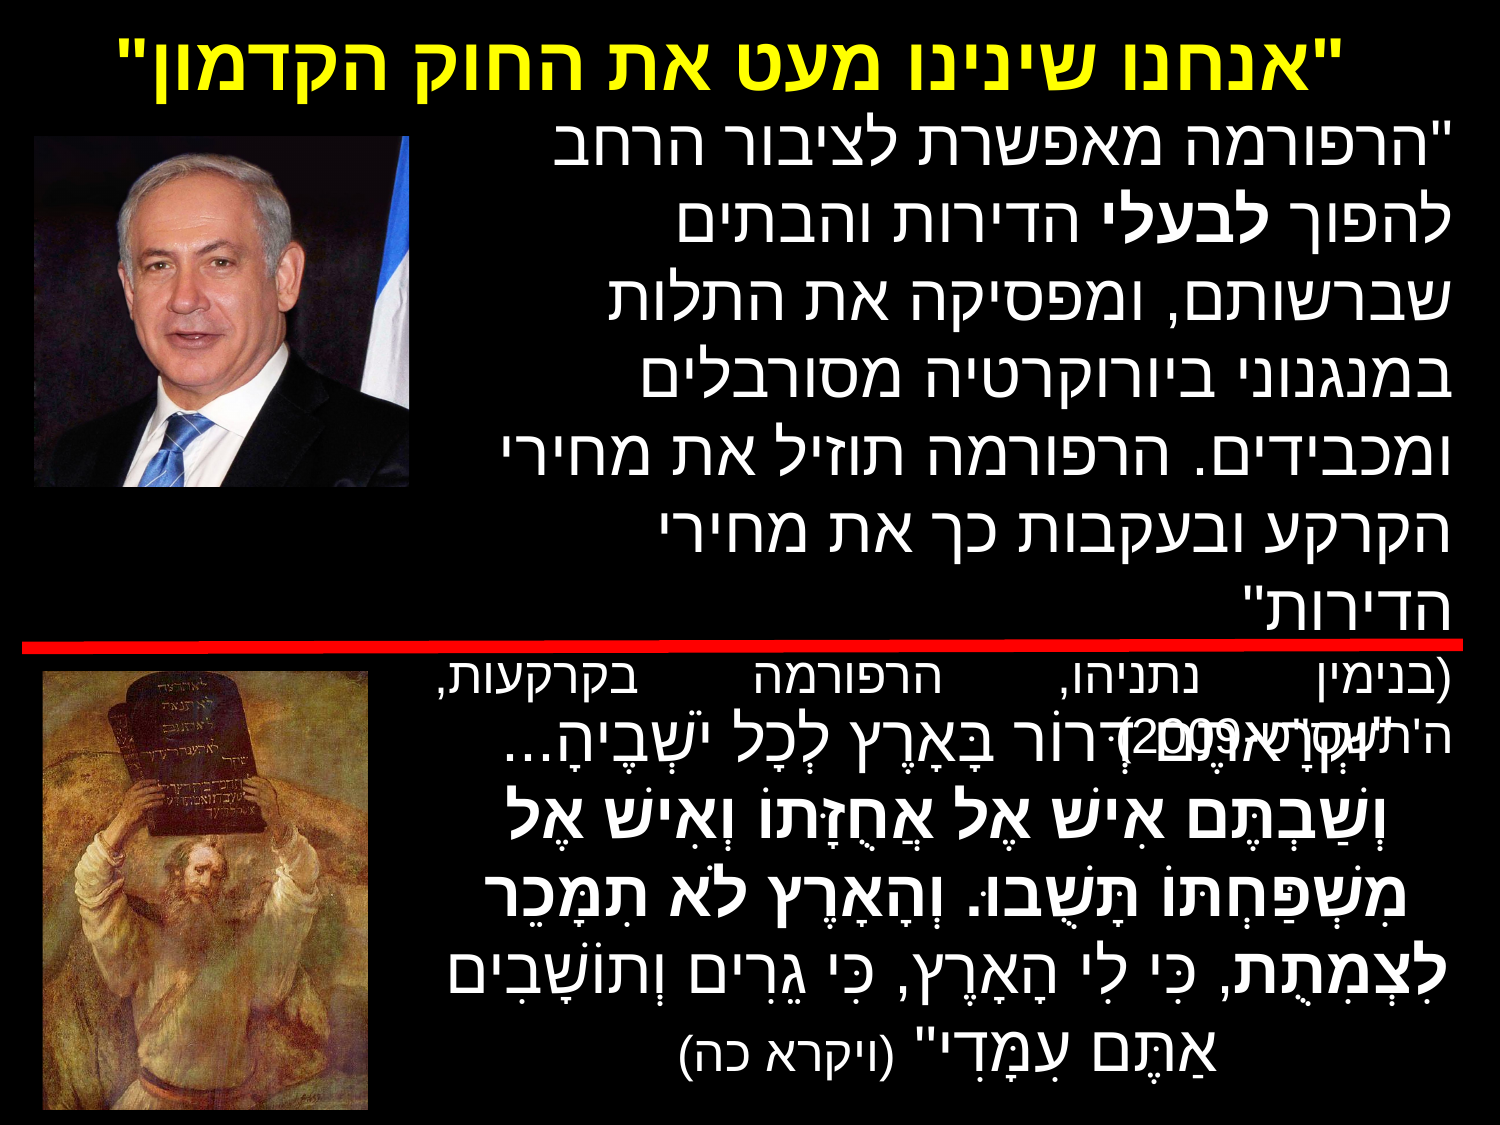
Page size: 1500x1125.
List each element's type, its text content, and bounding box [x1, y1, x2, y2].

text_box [21, 644, 1464, 649]
text_box "אנחנו שינינו מעט את החוק הקדמון" [34, 0, 1428, 146]
text_box [42, 671, 368, 1110]
text_box "וּקְרָאתֶם דְּרוֹר בָּאָרֶץ לְכָל יֹשְׁבֶיהָ... וְשַׁבְתֶּם אִישׁ אֶל אֲחֻזָּתוֹ וְאִישׁ אֶל מִשְׁפַּחְתּוֹ תָּשֻׁבוּ. וְהָאָרֶץ לֹא תִמָּכֵר לִצְמִתֻת, כִּי לִי הָאָרֶץ, כִּי גֵרִים וְתוֹשָׁבִים אַתֶּם עִמָּדִי" (ויקרא כה) [412, 644, 1483, 1125]
text_box "הרפורמה מאפשרת לציבור הרחב להפוך לבעלי הדירות והבתים שברשותם, ומפסיקה את התלות במנגנוני ביורוקרטיה מסורבלים ומכבידים. הרפורמה תוזיל את מחירי הקרקע ובעקבות כך את מחירי הדירות" (בנימין נתניהו, הרפורמה בקרקעות, ה'תשס"ט-2009) [419, 85, 1470, 634]
text_box [34, 146, 410, 487]
